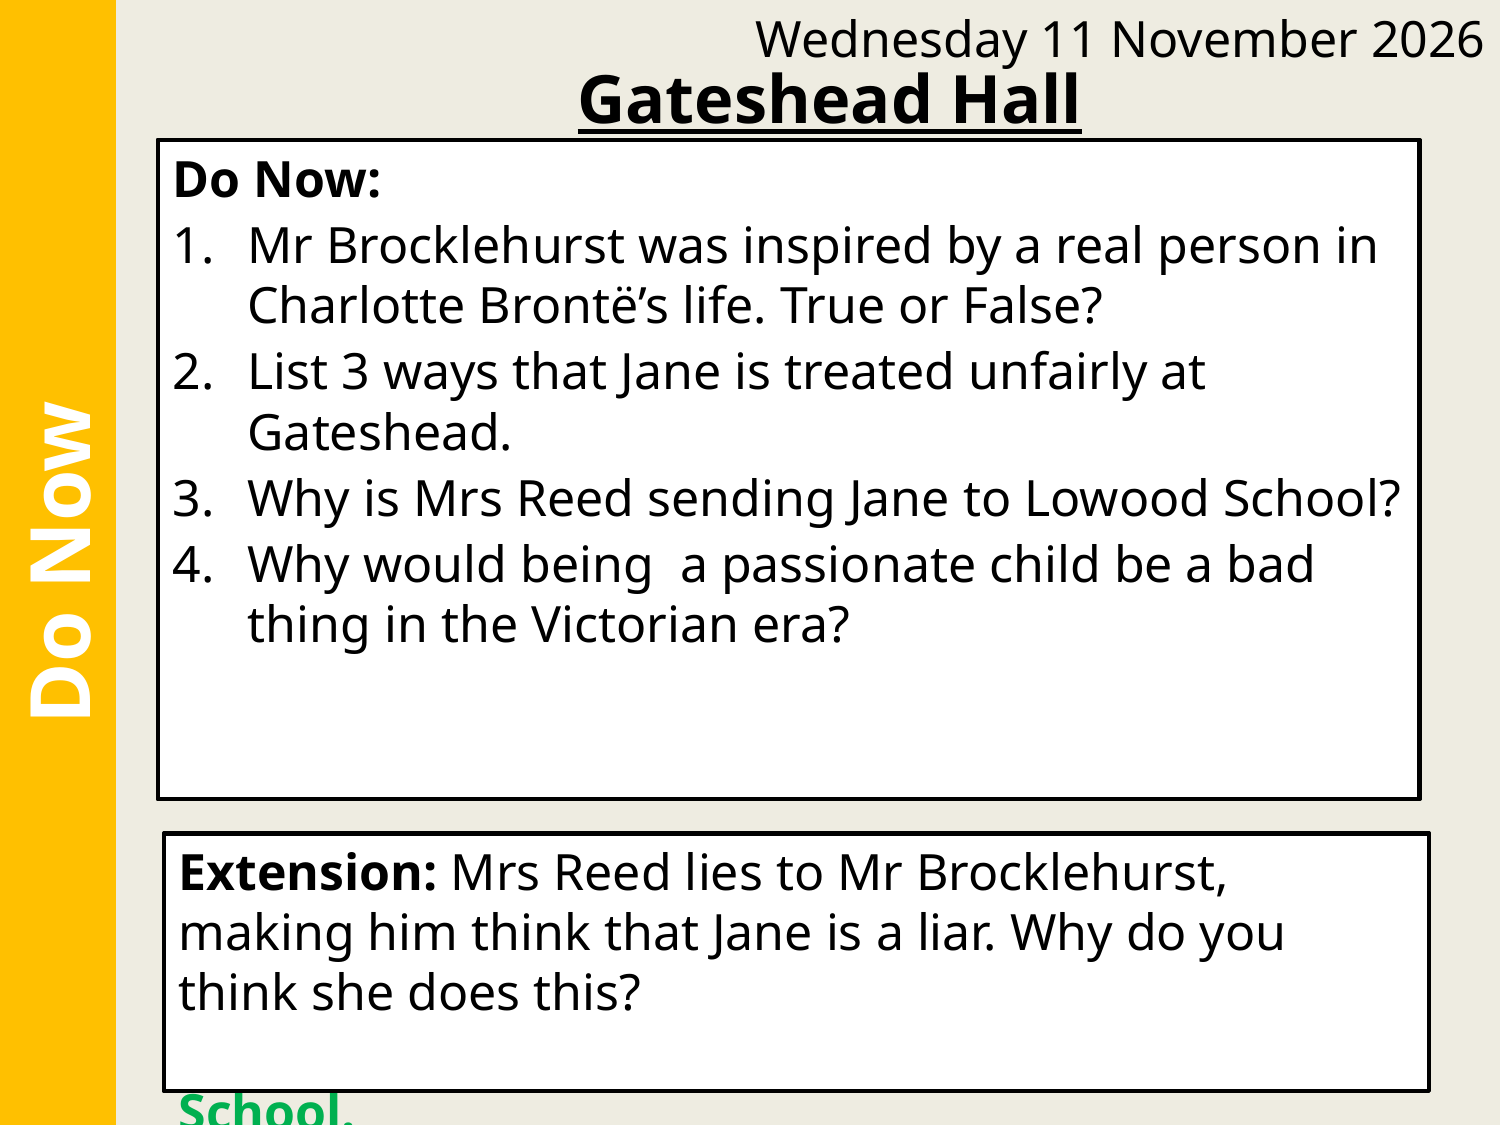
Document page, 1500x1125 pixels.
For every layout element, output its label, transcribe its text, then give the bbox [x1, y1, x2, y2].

text_box Extension: Mrs Reed lies to Mr Brocklehurst, making him think that Jane is a liar. Why do you think she does this? [164, 833, 1429, 1091]
text_box Tuesday, 14 June 2022 [395, 0, 1500, 49]
text_box Gateshead Hall [159, 49, 1500, 145]
text_box Do Now [0, 0, 115, 1125]
text_box Do Now: Mr Brocklehurst was inspired by a real person in Charlotte Brontë’s life. True or False? List 3 ways that Jane is treated unfairly at Gateshead. Why is Mrs Reed sending Jane to Lowood School? Why would being a passionate child be a bad thing in the Victorian era? [156, 138, 1422, 801]
